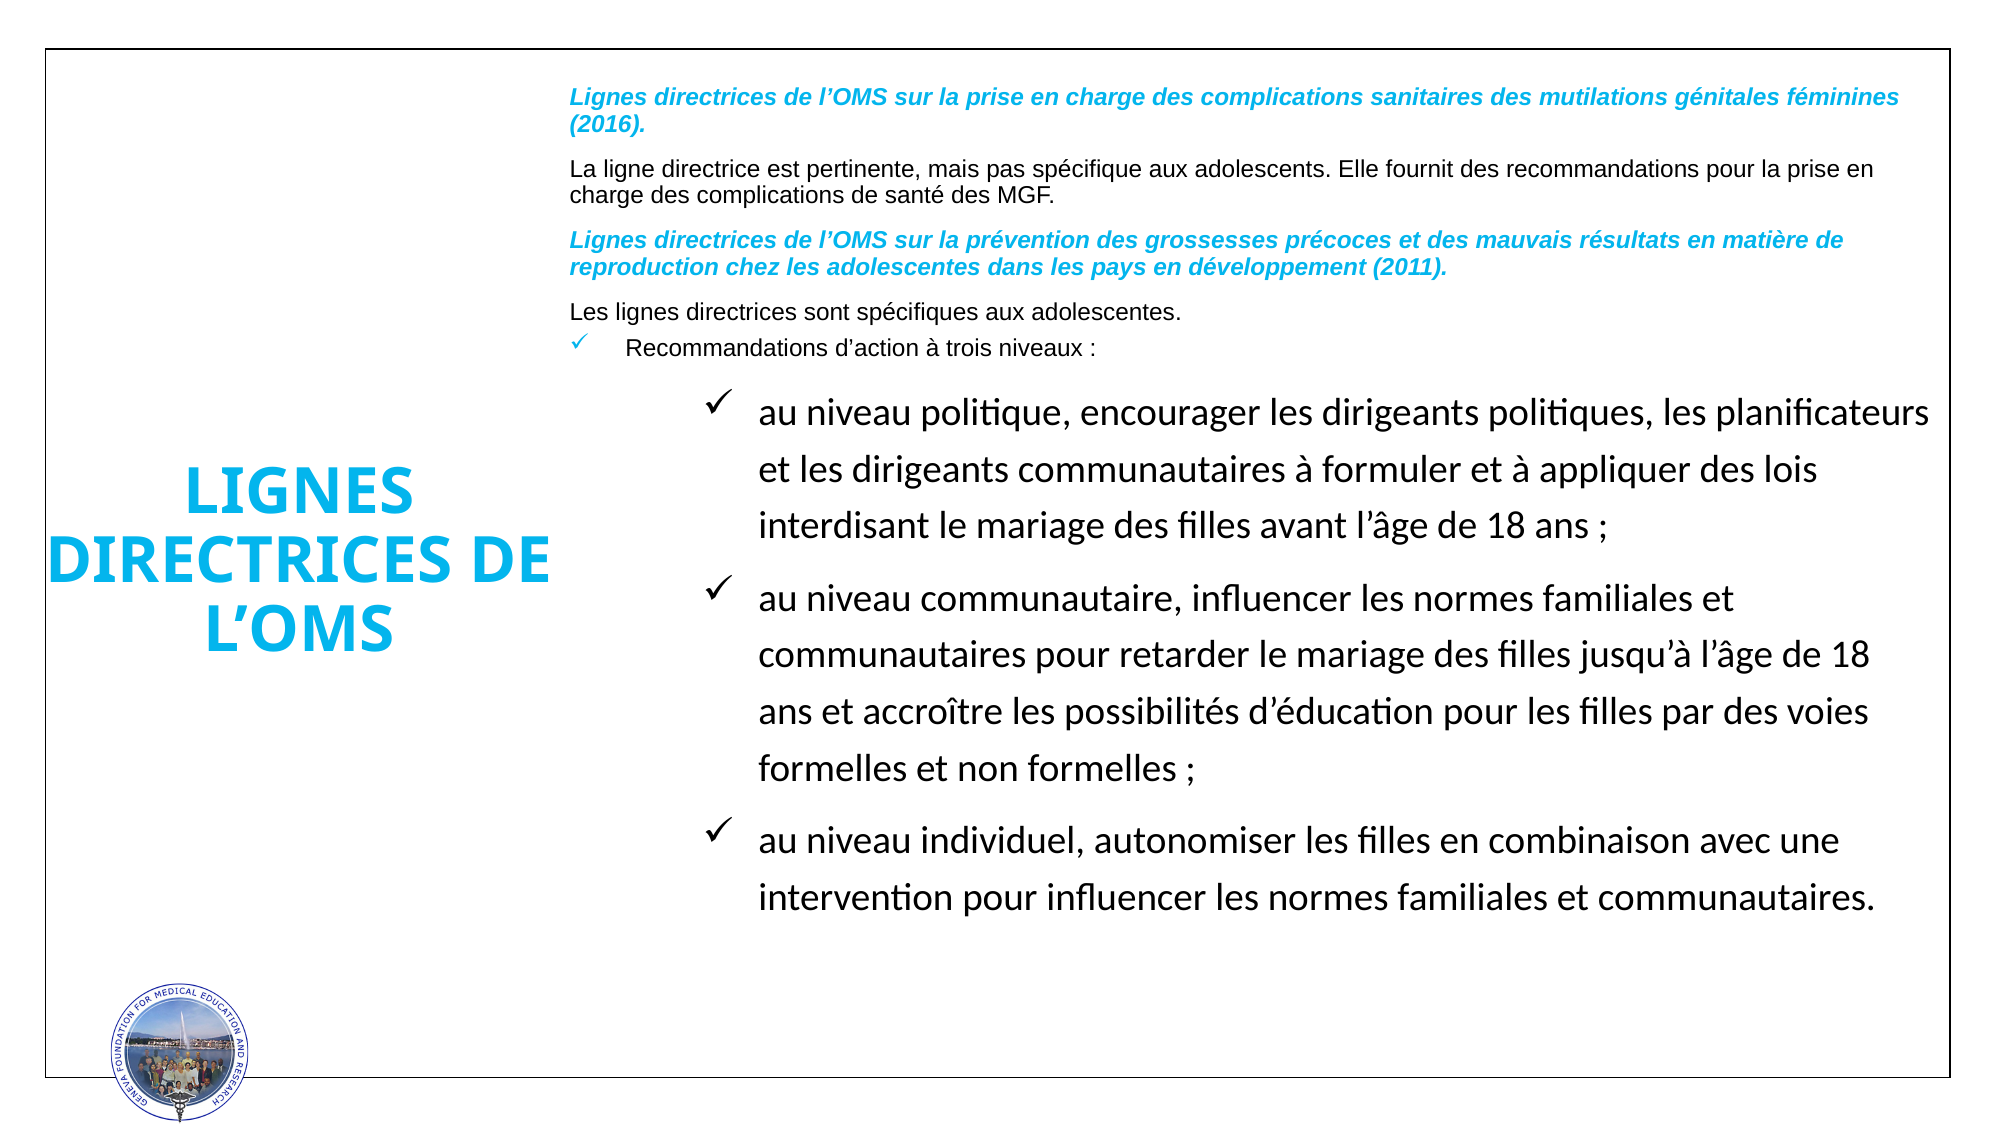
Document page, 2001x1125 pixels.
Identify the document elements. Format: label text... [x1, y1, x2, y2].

title LIGNES DIRECTRICES DE L’OMS [27, 450, 554, 674]
picture [109, 982, 250, 1125]
list Lignes directrices de l’OMS sur la prise en charge des complications sanitaires des mutilations génitales féminines (2016). La ligne directrice est pertinente, mais pas spécifique aux adolescents. Elle fournit des recommandations pour la prise en charge des complications de santé des MGF. Lignes directrices de l’OMS sur la prévention des grossesses précoces et des mauvais résultats en matière de reproduction chez les adolescentes dans les pays en développement (2011). Les lignes directrices sont spécifiques aux adolescentes. Recommandations d’action à trois niveaux : au niveau politique, encourager les dirigeants politiques, les planificateurs et les dirigeants communautaires à formuler et à appliquer des lois interdisant le mariage des filles avant l’âge de 18 ans ; au niveau communautaire, influencer les normes familiales et communautaires pour retarder le mariage des filles jusqu’à l’âge de 18 ans et accroître les possibilités d’éducation pour les filles par des voies formelles et non formelles ; au niveau individuel, autonomiser les filles en combinaison avec une intervention pour influencer les normes familiales et communautaires. [554, 77, 1947, 937]
